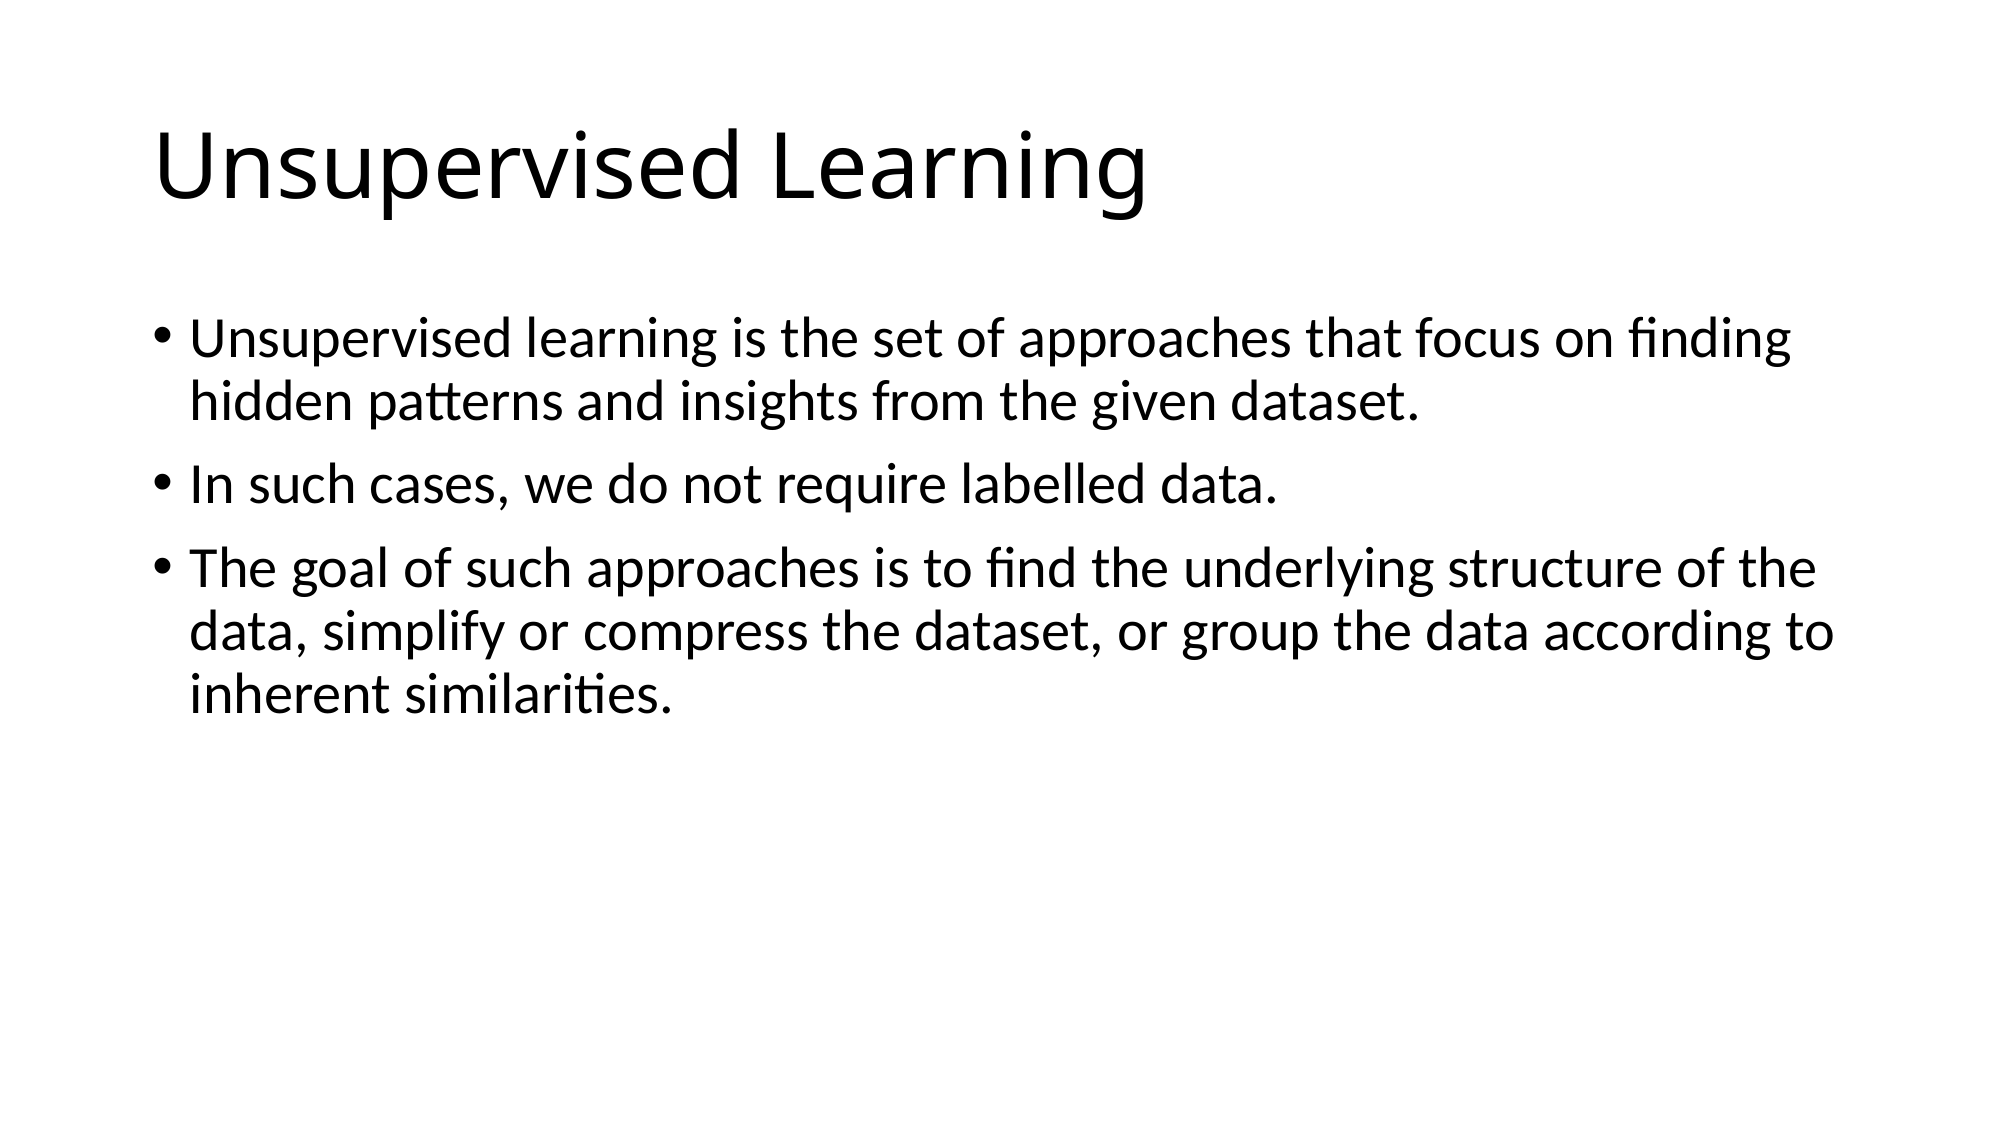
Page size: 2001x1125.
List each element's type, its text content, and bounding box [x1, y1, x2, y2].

title Unsupervised Learning [137, 59, 1863, 278]
list Unsupervised learning is the set of approaches that focus on finding hidden patterns and insights from the given dataset. In such cases, we do not require labelled data. The goal of such approaches is to find the underlying structure of the data, simplify or compress the dataset, or group the data according to inherent similarities. [137, 299, 1863, 1014]
